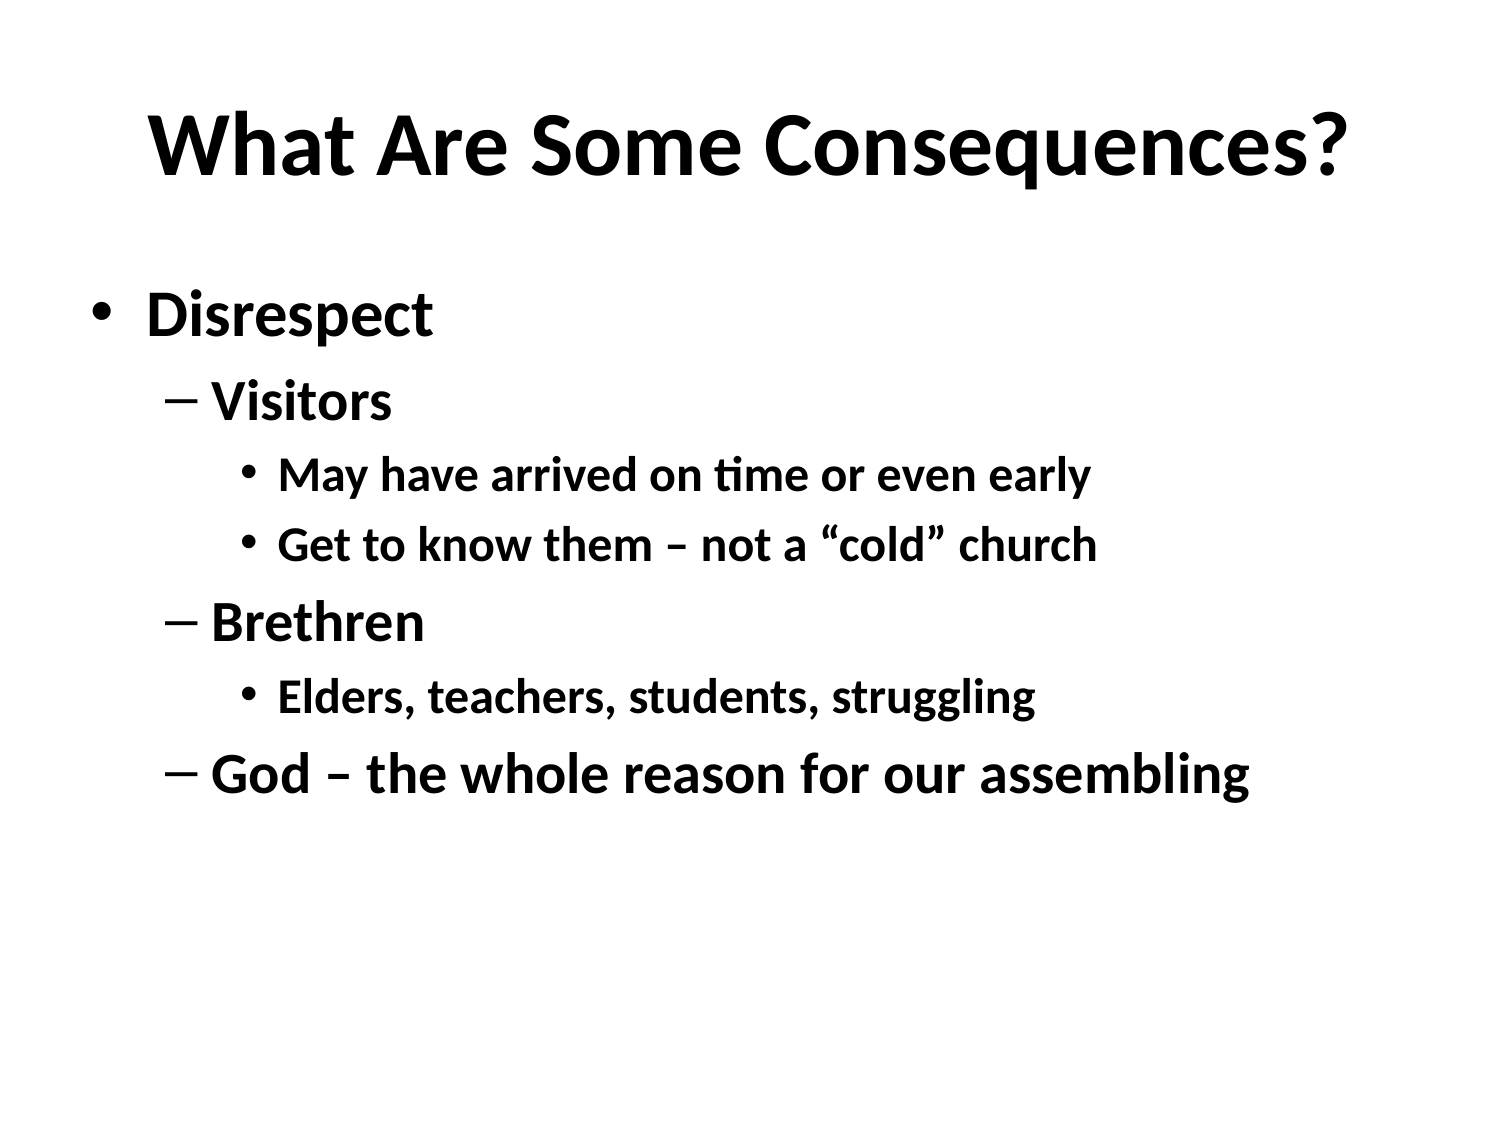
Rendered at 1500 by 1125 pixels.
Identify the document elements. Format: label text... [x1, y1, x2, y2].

title What Are Some Consequences? [75, 45, 1425, 233]
list Disrespect Visitors May have arrived on time or even early Get to know them – not a “cold” church Brethren Elders, teachers, students, struggling God – the whole reason for our assembling [75, 262, 1425, 1005]
